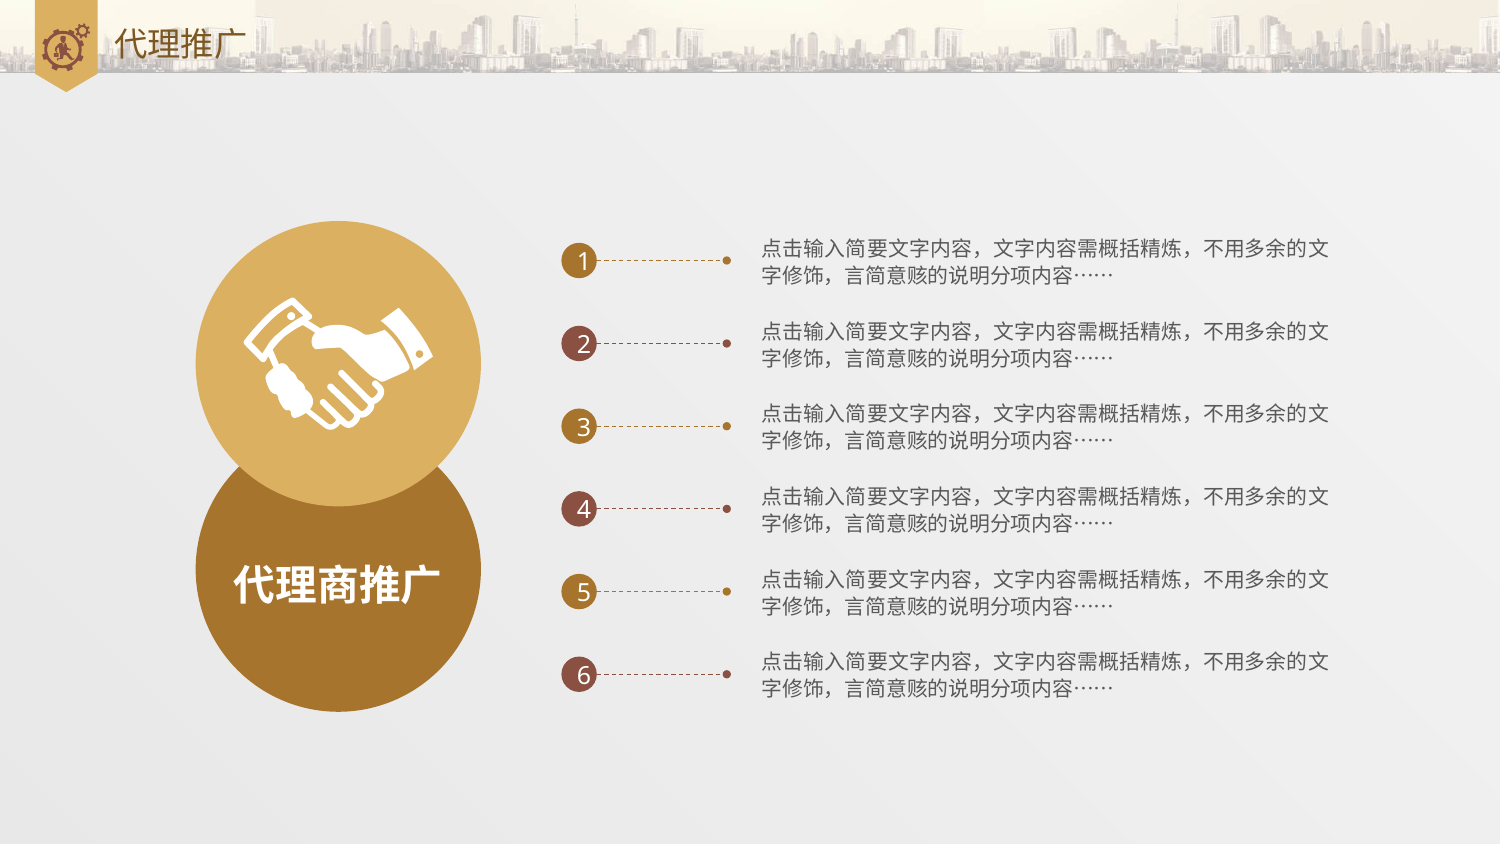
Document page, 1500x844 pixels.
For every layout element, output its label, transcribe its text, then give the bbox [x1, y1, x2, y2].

text_box [243, 297, 410, 430]
text_box 点击输入简要文字内容，文字内容需概括精炼，不用多余的文字修饰，言简意赅的说明分项内容…… [761, 481, 1329, 536]
text_box 点击输入简要文字内容，文字内容需概括精炼，不用多余的文字修饰，言简意赅的说明分项内容…… [761, 398, 1329, 454]
text_box 2 [559, 323, 599, 364]
text_box 1 [559, 240, 599, 281]
text_box 点击输入简要文字内容，文字内容需概括精炼，不用多余的文字修饰，言简意赅的说明分项内容…… [761, 316, 1329, 371]
text_box 5 [559, 571, 599, 612]
picture [98, 0, 1500, 73]
text_box [41, 23, 91, 72]
picture [0, 0, 34, 73]
text_box [193, 467, 484, 714]
text_box 代理商推广 [223, 558, 454, 609]
text_box [193, 218, 484, 509]
text_box 点击输入简要文字内容，文字内容需概括精炼，不用多余的文字修饰，言简意赅的说明分项内容…… [761, 564, 1329, 619]
text_box 3 [559, 406, 599, 446]
text_box 6 [559, 654, 599, 695]
title 代理推广 [99, 20, 550, 66]
text_box [380, 307, 433, 371]
text_box 4 [559, 489, 599, 529]
text_box 点击输入简要文字内容，文字内容需概括精炼，不用多余的文字修饰，言简意赅的说明分项内容…… [761, 646, 1329, 702]
text_box 点击输入简要文字内容，文字内容需概括精炼，不用多余的文字修饰，言简意赅的说明分项内容…… [761, 233, 1329, 288]
